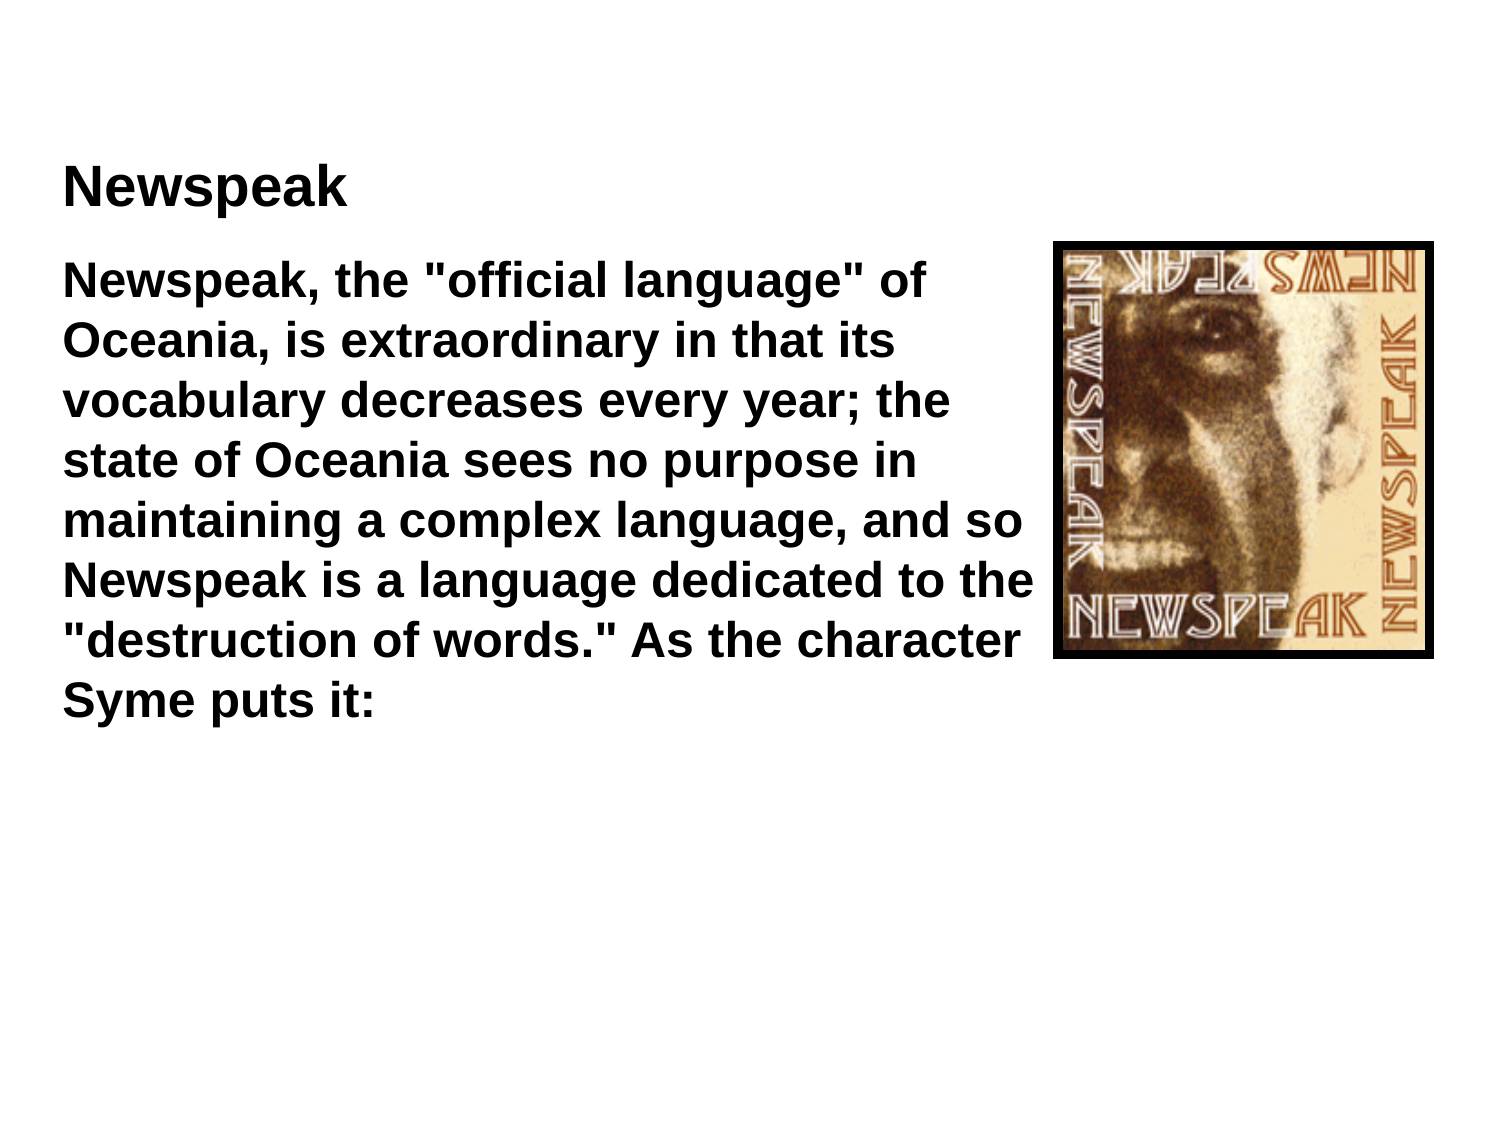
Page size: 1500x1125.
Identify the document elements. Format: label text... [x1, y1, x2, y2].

text_box Newspeak Newspeak, the "official language" of Oceania, is extraordinary in that its vocabulary decreases every year; the state of Oceania sees no purpose in maintaining a complex language, and so Newspeak is a language dedicated to the "destruction of words." As the character Syme puts it: [62, 140, 1038, 736]
picture [1062, 249, 1425, 650]
